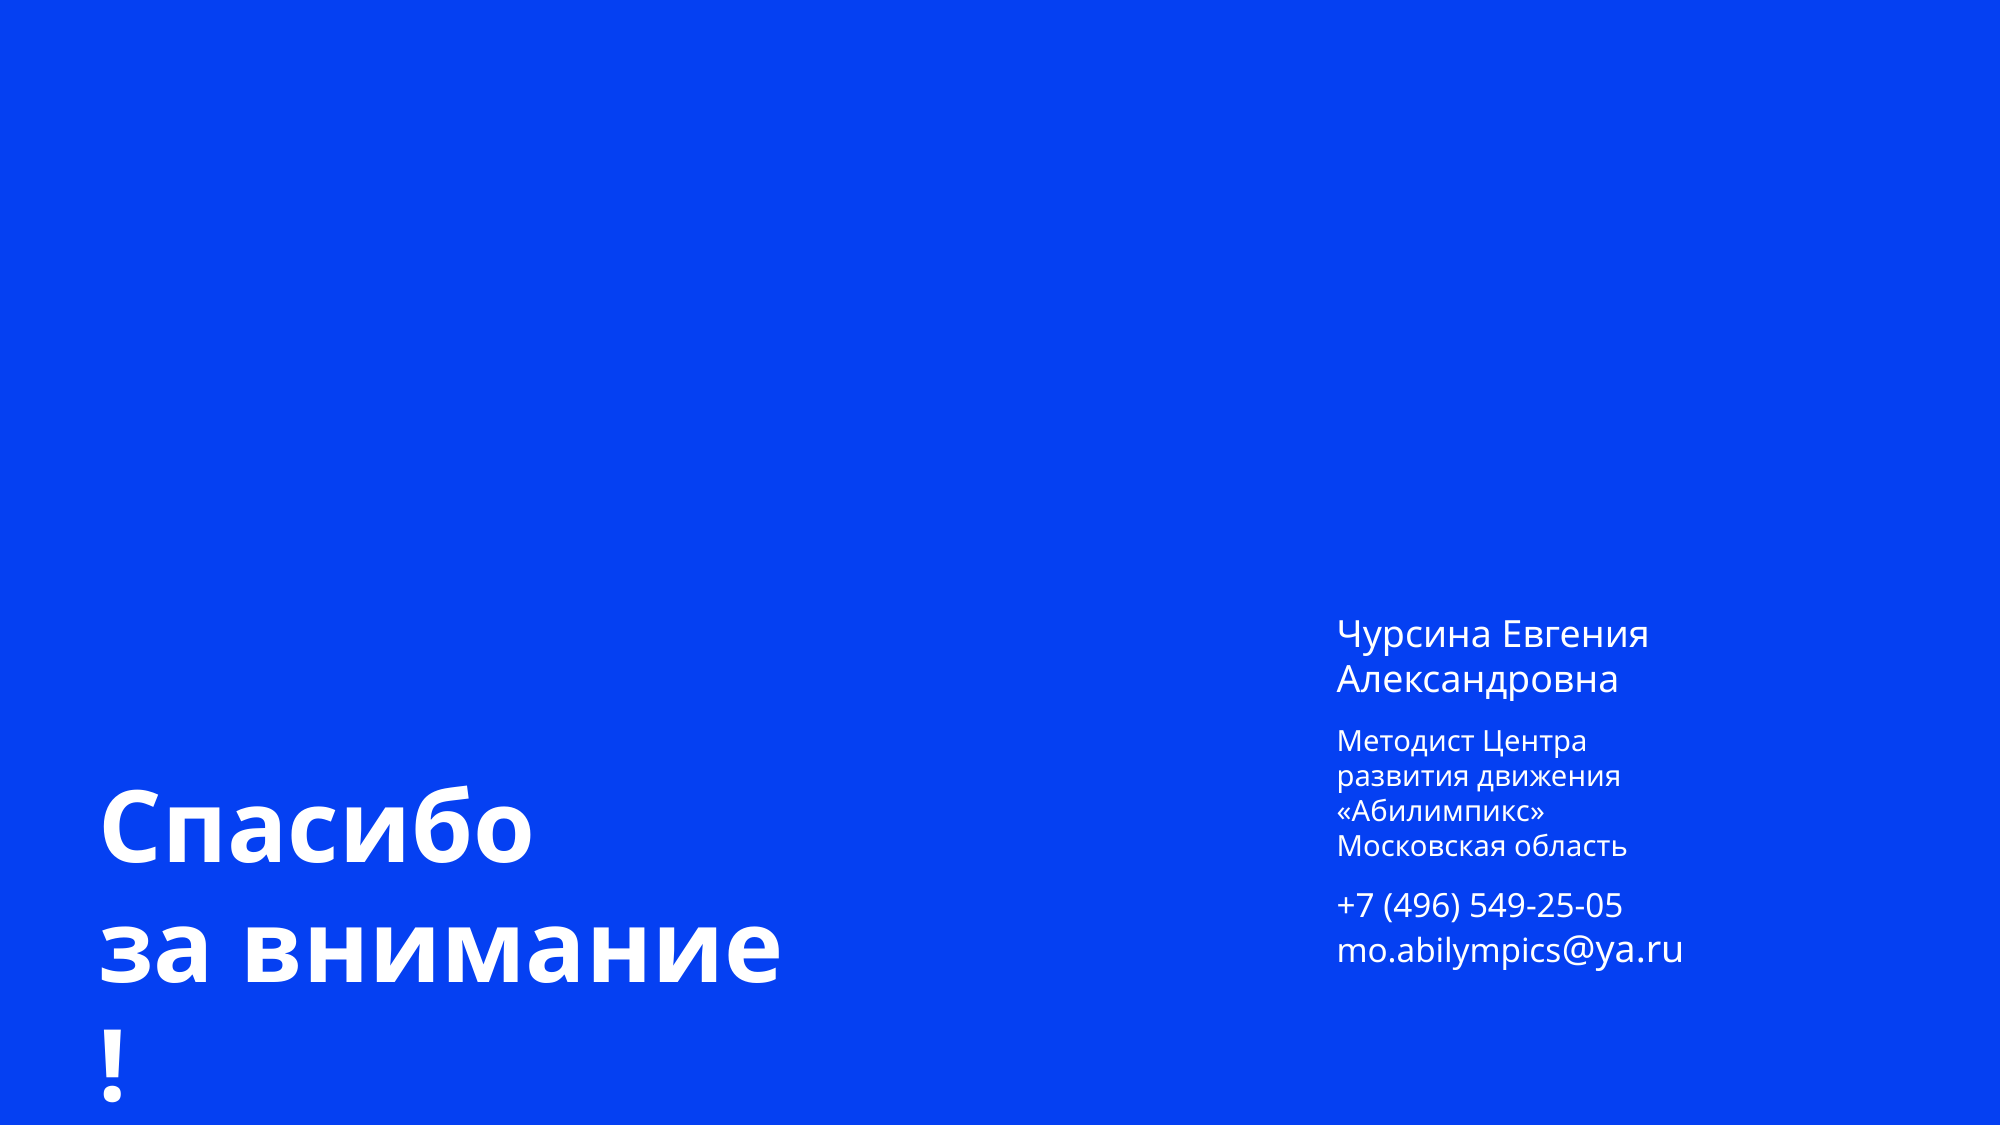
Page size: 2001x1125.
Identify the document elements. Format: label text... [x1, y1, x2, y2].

text_box +7 (496) 549-25-05 mo.abilympics@ya.ru [1336, 884, 1711, 970]
text_box Чурсина Евгения Александровна [1336, 610, 1657, 701]
text_box Методист Центра развития движения «Абилимпикс» Московская область [1336, 722, 1657, 863]
